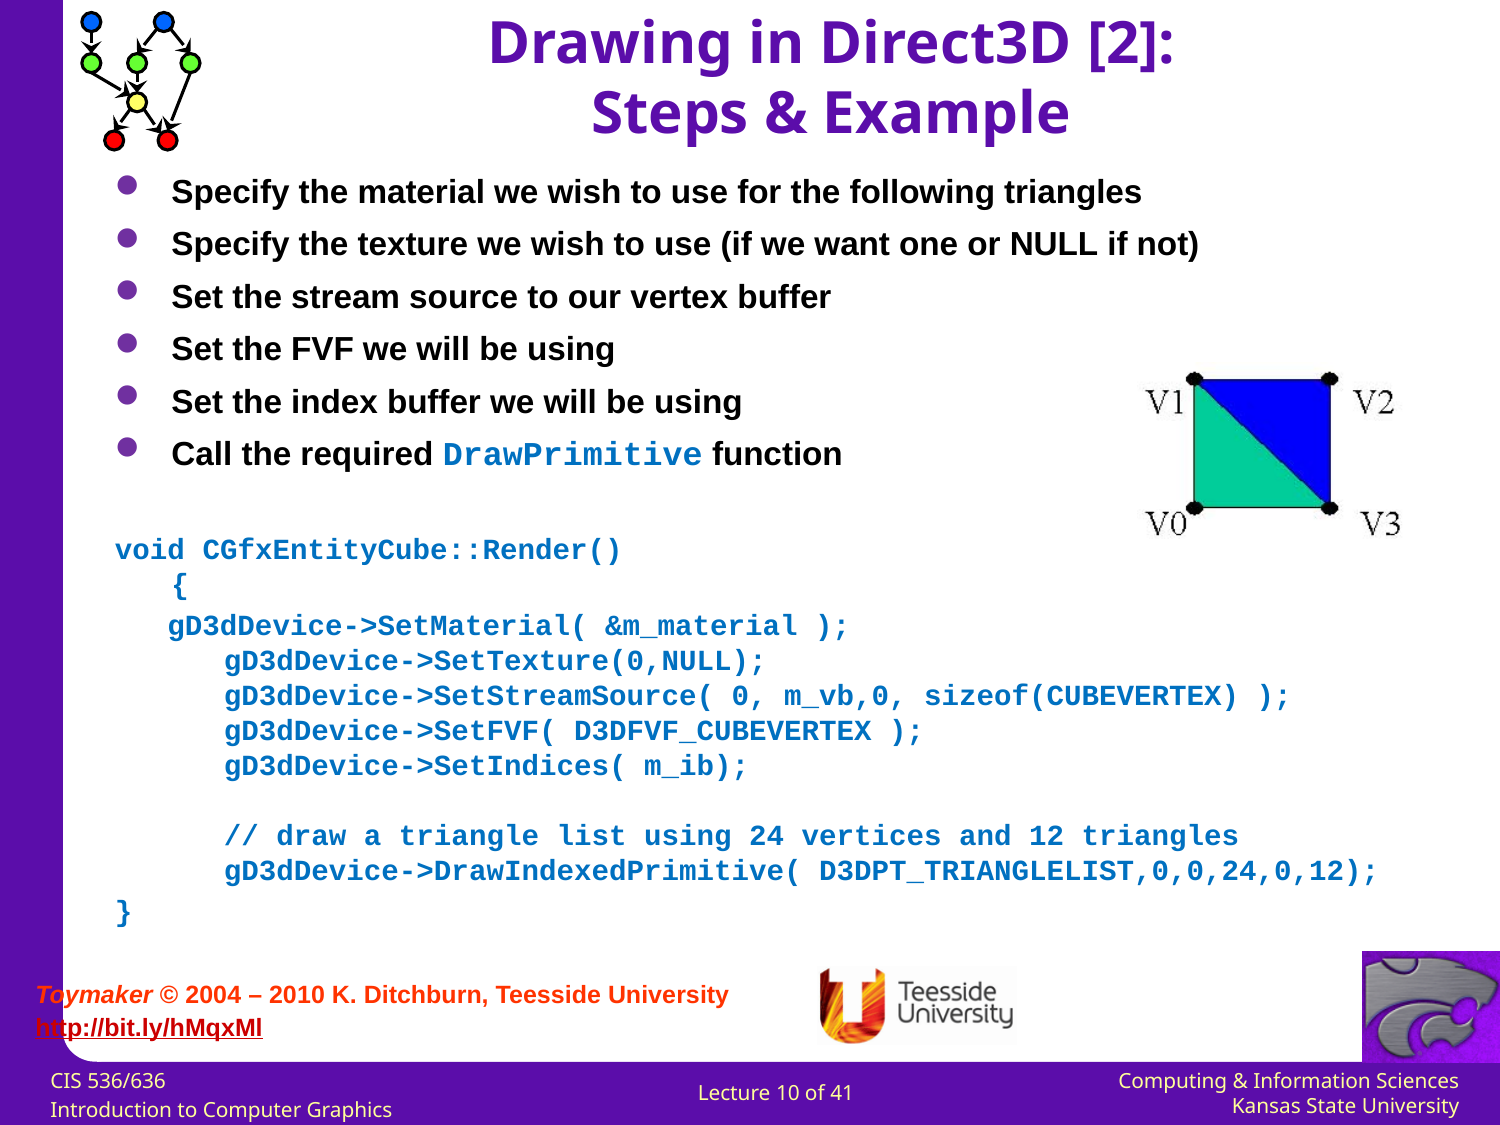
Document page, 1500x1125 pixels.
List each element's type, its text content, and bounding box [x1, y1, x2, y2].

text_box Specify the material we wish to use for the following triangles Specify the texture we wish to use (if we want one or NULL if not) Set the stream source to our vertex buffer Set the FVF we will be using Set the index buffer we will be using Call the required DrawPrimitive function void CGfxEntityCube::Render() { gD3dDevice->SetMaterial( &m_material ); gD3dDevice->SetTexture(0,NULL); gD3dDevice->SetStreamSource( 0, m_vb,0, sizeof(CUBEVERTEX) ); gD3dDevice->SetFVF( D3DFVF_CUBEVERTEX ); gD3dDevice->SetIndices( m_ib); // draw a triangle list using 24 vertices and 12 triangles gD3dDevice->DrawIndexedPrimitive( D3DPT_TRIANGLELIST,0,0,24,0,12); } [99, 162, 1475, 950]
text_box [74, 966, 1018, 1051]
picture [1137, 362, 1413, 551]
text_box Drawing in Direct3D [2]: Steps & Example [187, 12, 1475, 138]
picture [1362, 951, 1500, 1063]
